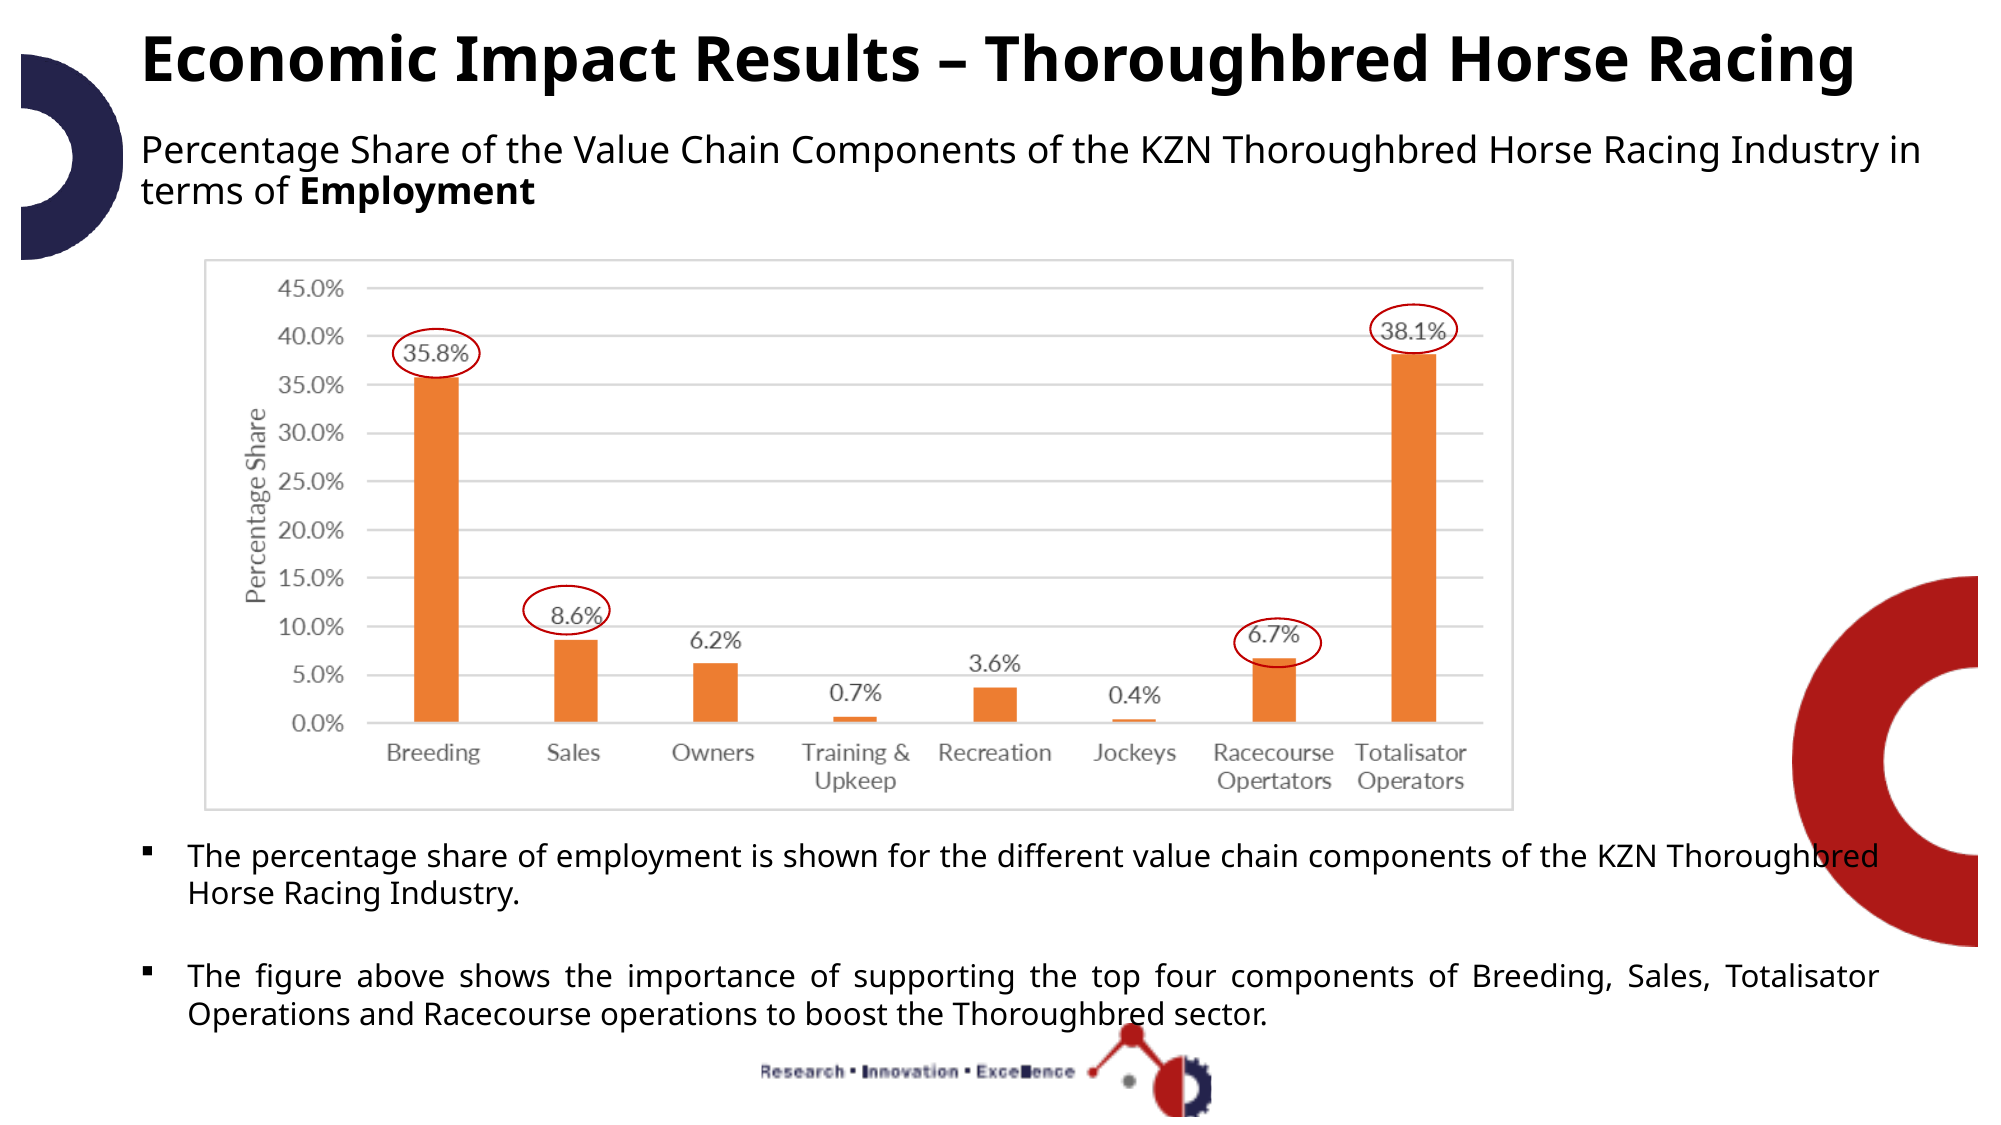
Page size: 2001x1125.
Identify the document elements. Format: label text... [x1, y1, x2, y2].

text_box The percentage share of employment is shown for the different value chain components of the KZN Thoroughbred Horse Racing Industry. The figure above shows the importance of supporting the top four components of Breeding, Sales, Totalisator Operations and Racecourse operations to boost the Thoroughbred sector. [125, 828, 1898, 1039]
text_box Economic Impact Results – Thoroughbred Horse Racing [125, 8, 1944, 115]
title Percentage Share of the Value Chain Components of the KZN Thoroughbred Horse Racing Industry in terms of Employment [125, 115, 1944, 234]
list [204, 259, 1514, 811]
picture [21, 54, 123, 260]
picture [1792, 576, 1978, 947]
